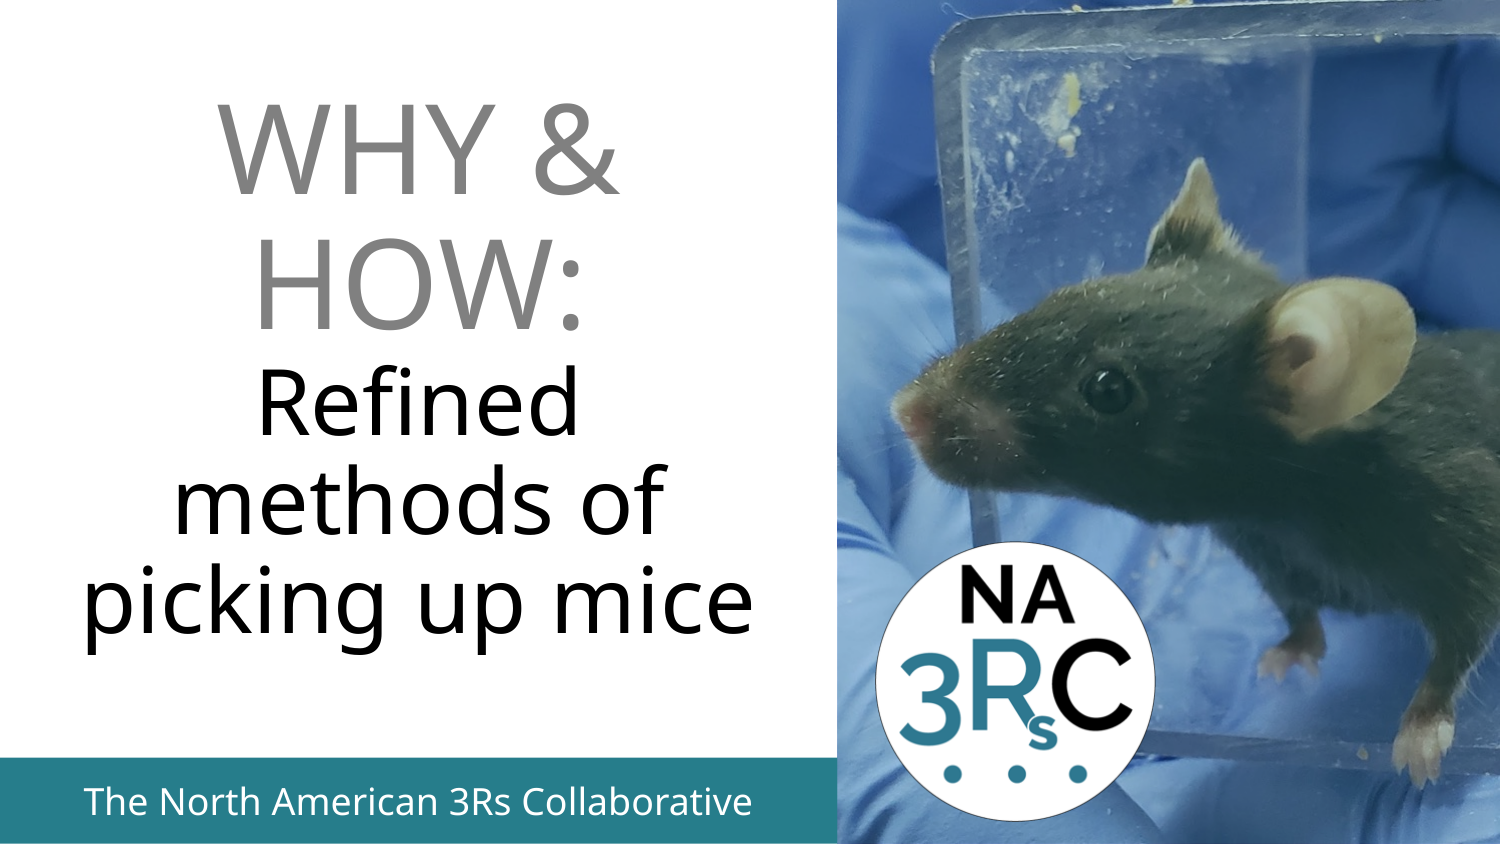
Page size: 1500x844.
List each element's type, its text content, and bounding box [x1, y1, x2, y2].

text_box The North American 3Rs Collaborative [0, 757, 837, 844]
picture [837, 0, 1500, 844]
title WHY & HOW: Refined methods of picking up mice [38, 26, 800, 714]
